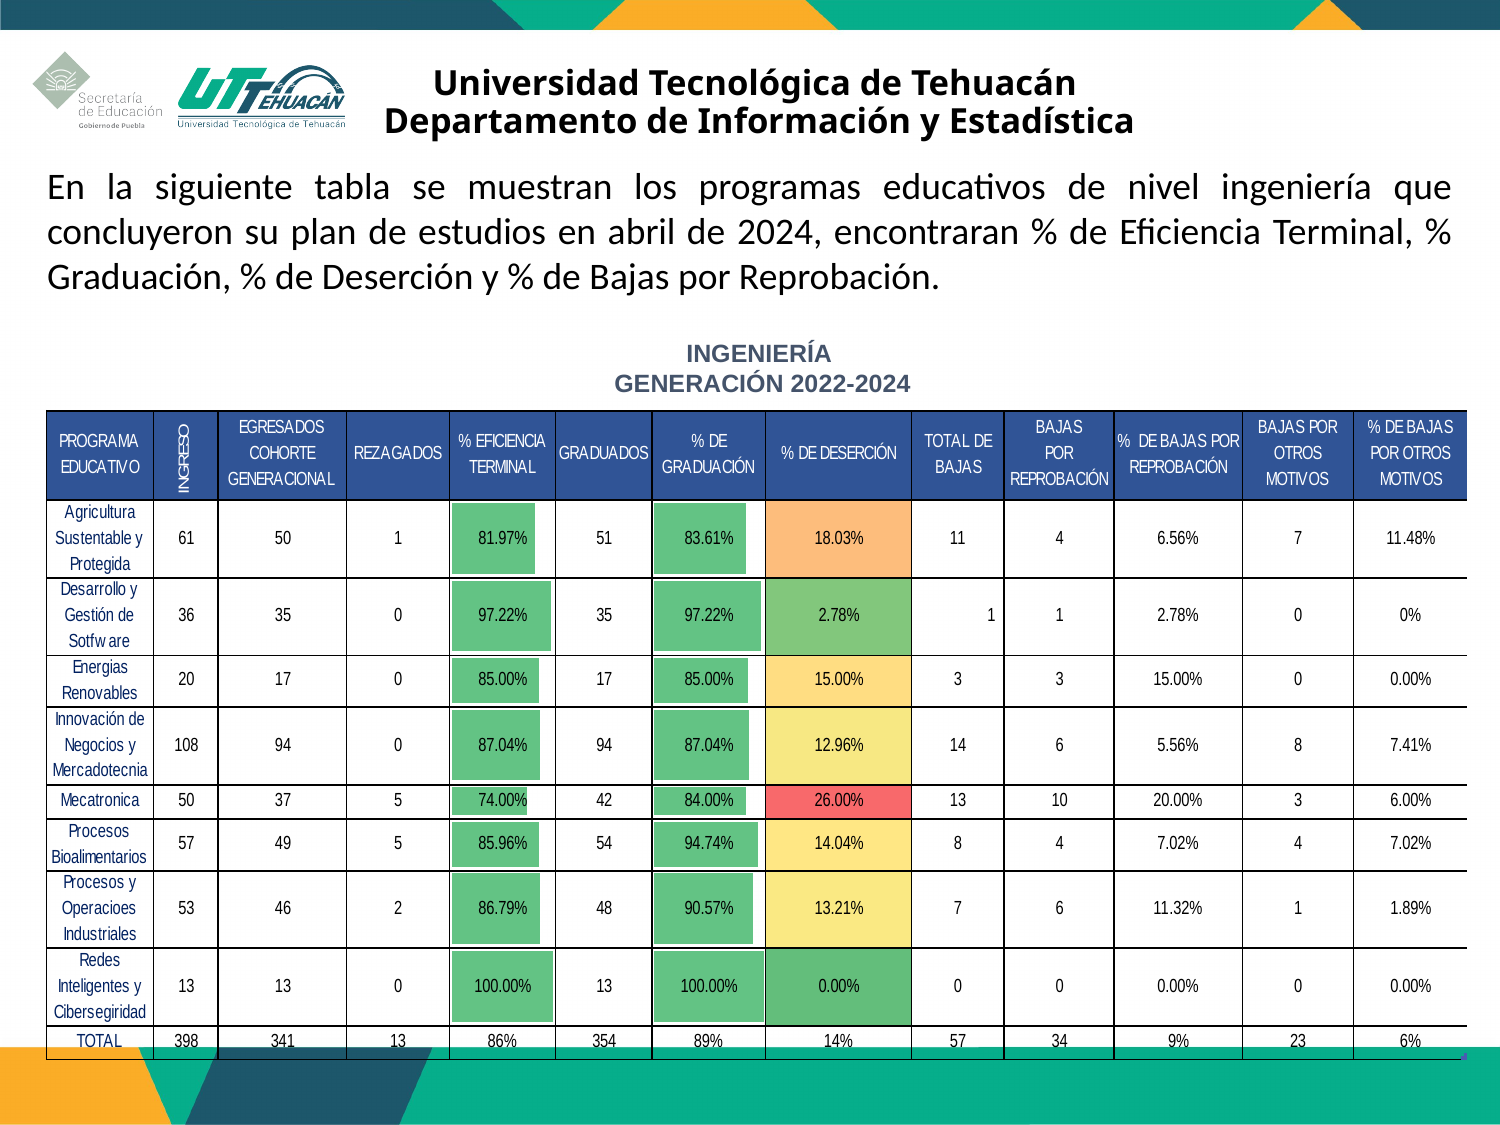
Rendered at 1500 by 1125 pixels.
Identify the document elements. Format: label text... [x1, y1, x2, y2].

title Universidad Tecnológica de Tehuacán Departamento de Información y Estadística [50, 58, 1469, 148]
picture [0, 0, 1500, 1125]
text_box En la siguiente tabla se muestran los programas educativos de nivel ingeniería que concluyeron su plan de estudios en abril de 2024, encontraran % de Eficiencia Terminal, % Graduación, % de Deserción y % de Bajas por Reprobación. [32, 154, 1469, 305]
text_box INGENIERÍA GENERACIÓN 2022-2024 [50, 330, 1469, 409]
